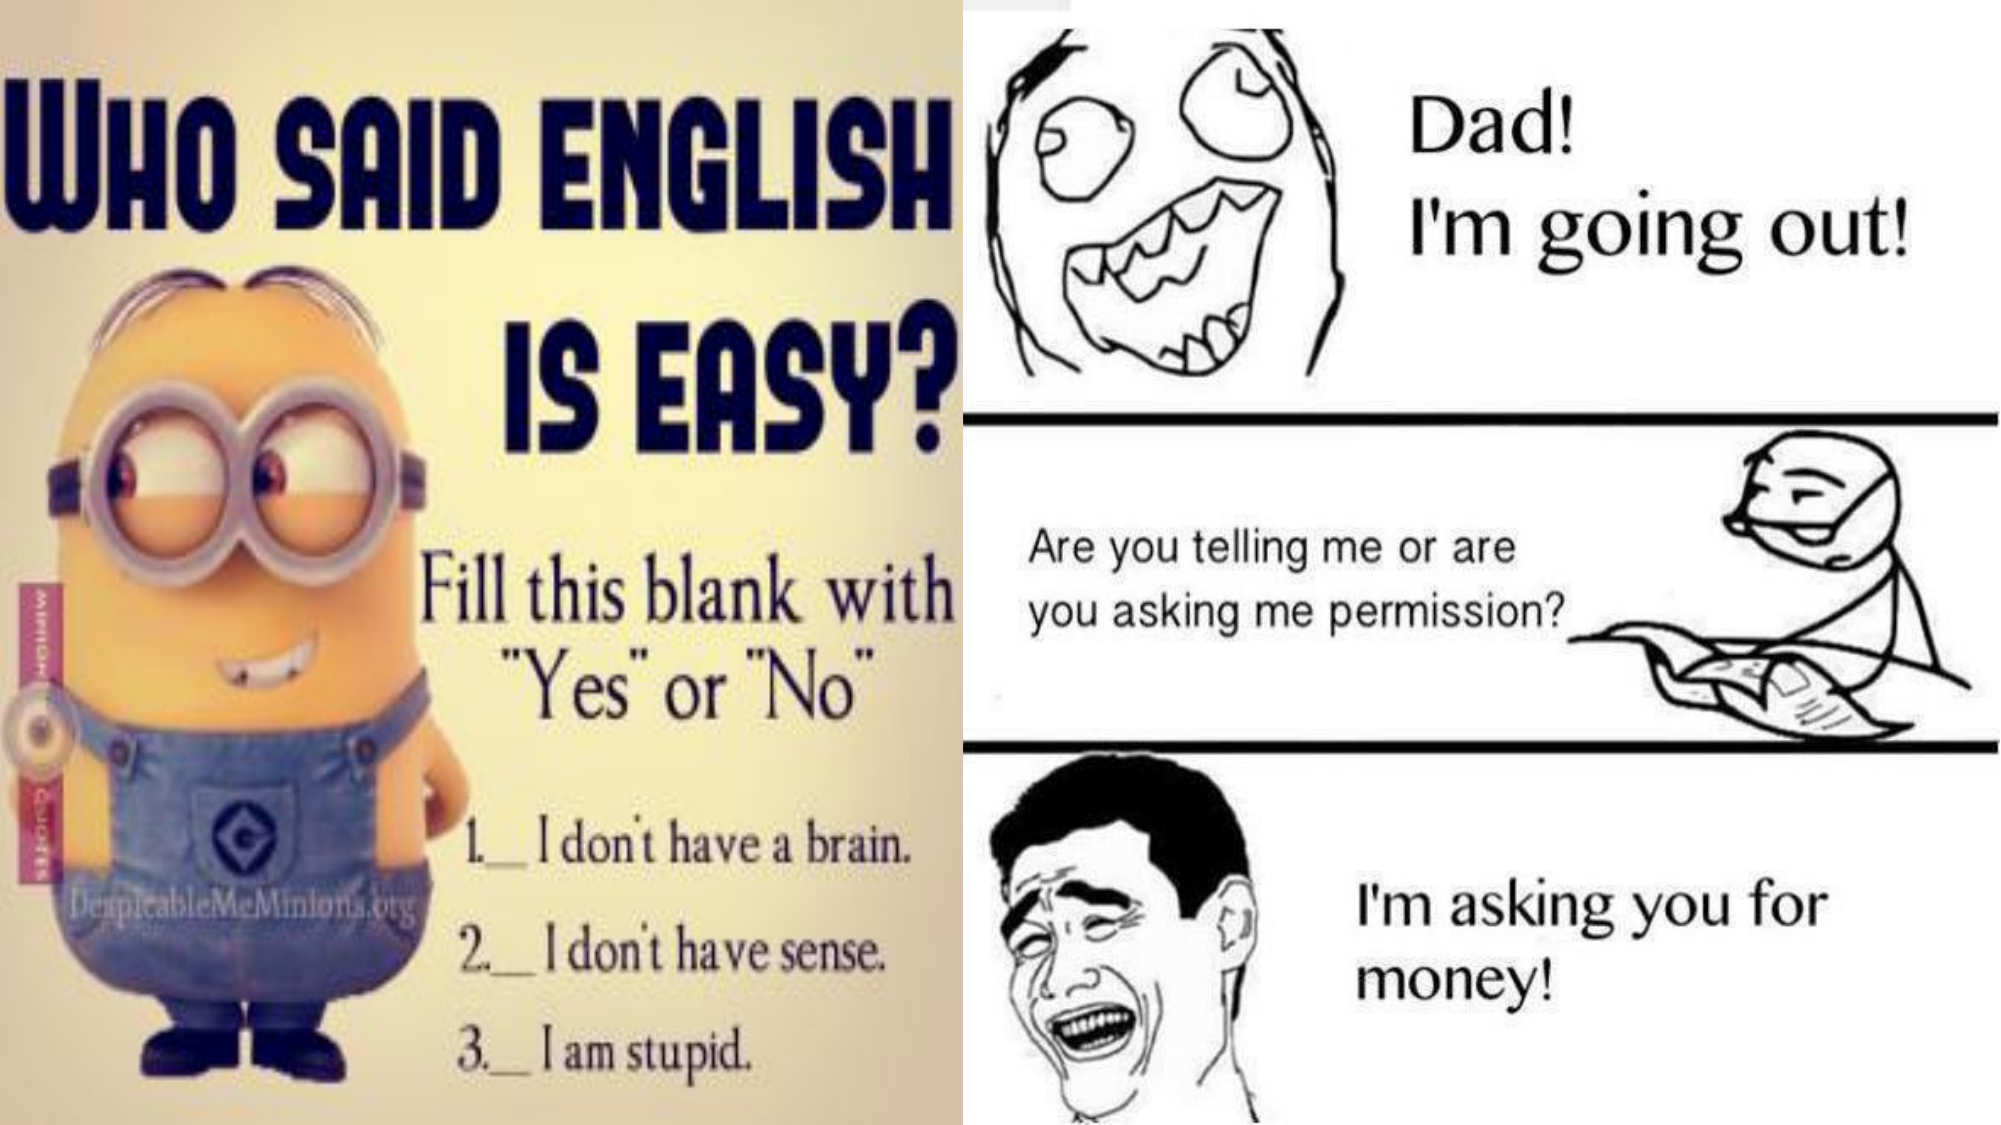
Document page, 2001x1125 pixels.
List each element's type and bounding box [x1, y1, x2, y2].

picture [962, 0, 2000, 1125]
list [0, 0, 962, 1125]
